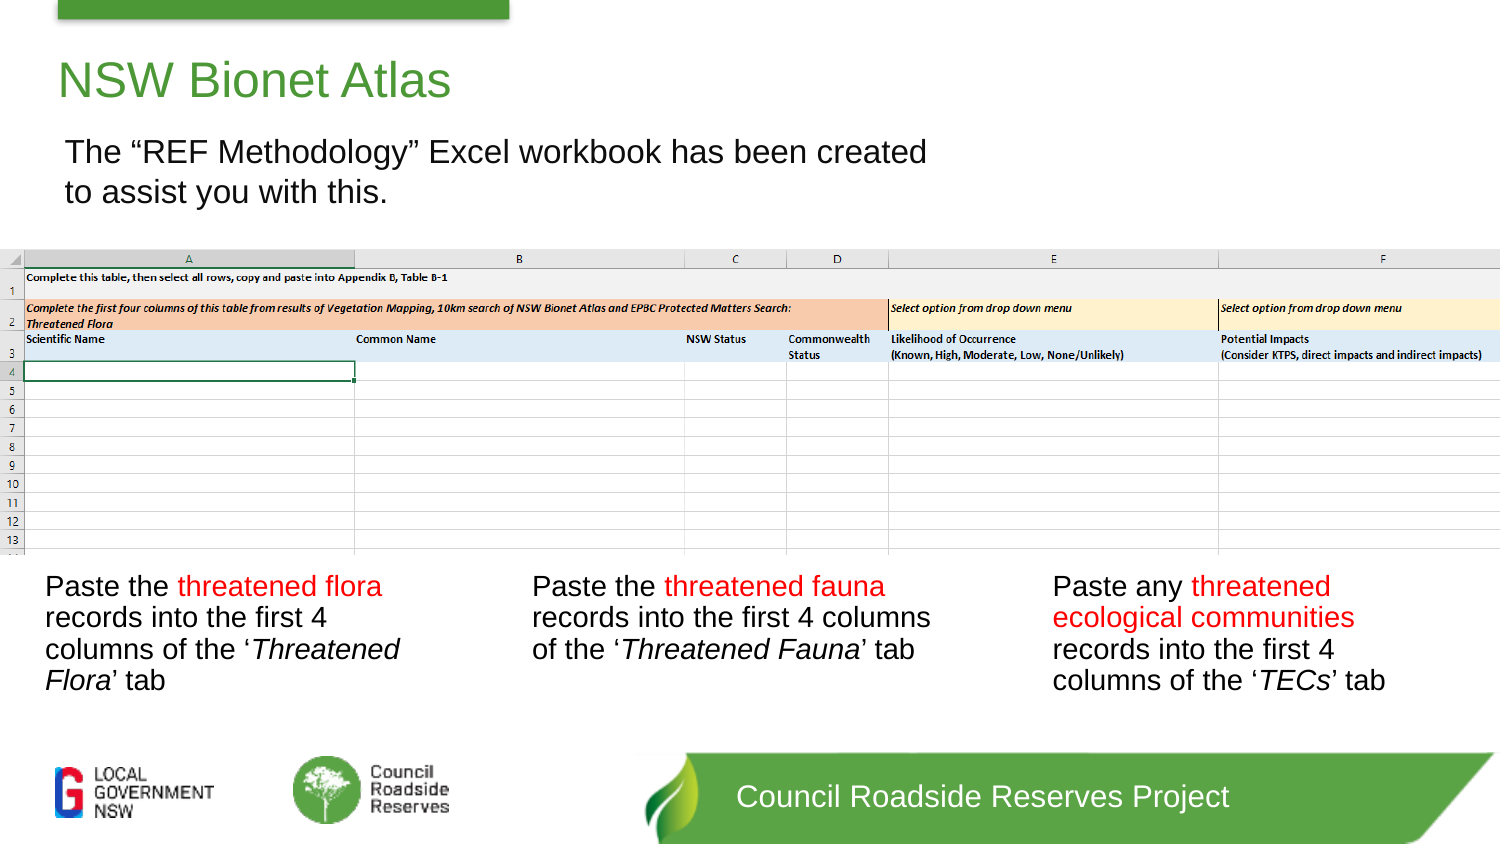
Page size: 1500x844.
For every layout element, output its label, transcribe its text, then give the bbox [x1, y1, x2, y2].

text_box Paste the threatened fauna records into the first 4 columns of the ‘Threatened Fauna’ tab [517, 563, 961, 727]
picture [293, 755, 449, 825]
text_box [57, 0, 510, 20]
picture [633, 752, 1500, 844]
text_box The “REF Methodology” Excel workbook has been created to assist you with this. [49, 122, 978, 247]
picture [0, 249, 1500, 555]
text_box Paste any threatened ecological communities records into the first 4 columns of the ‘TECs’ tab [1037, 563, 1450, 725]
text_box NSW Bionet Atlas [42, 40, 1425, 116]
text_box Paste the threatened flora records into the first 4 columns of the ‘Threatened Flora’ tab [30, 563, 428, 737]
picture [54, 766, 214, 818]
